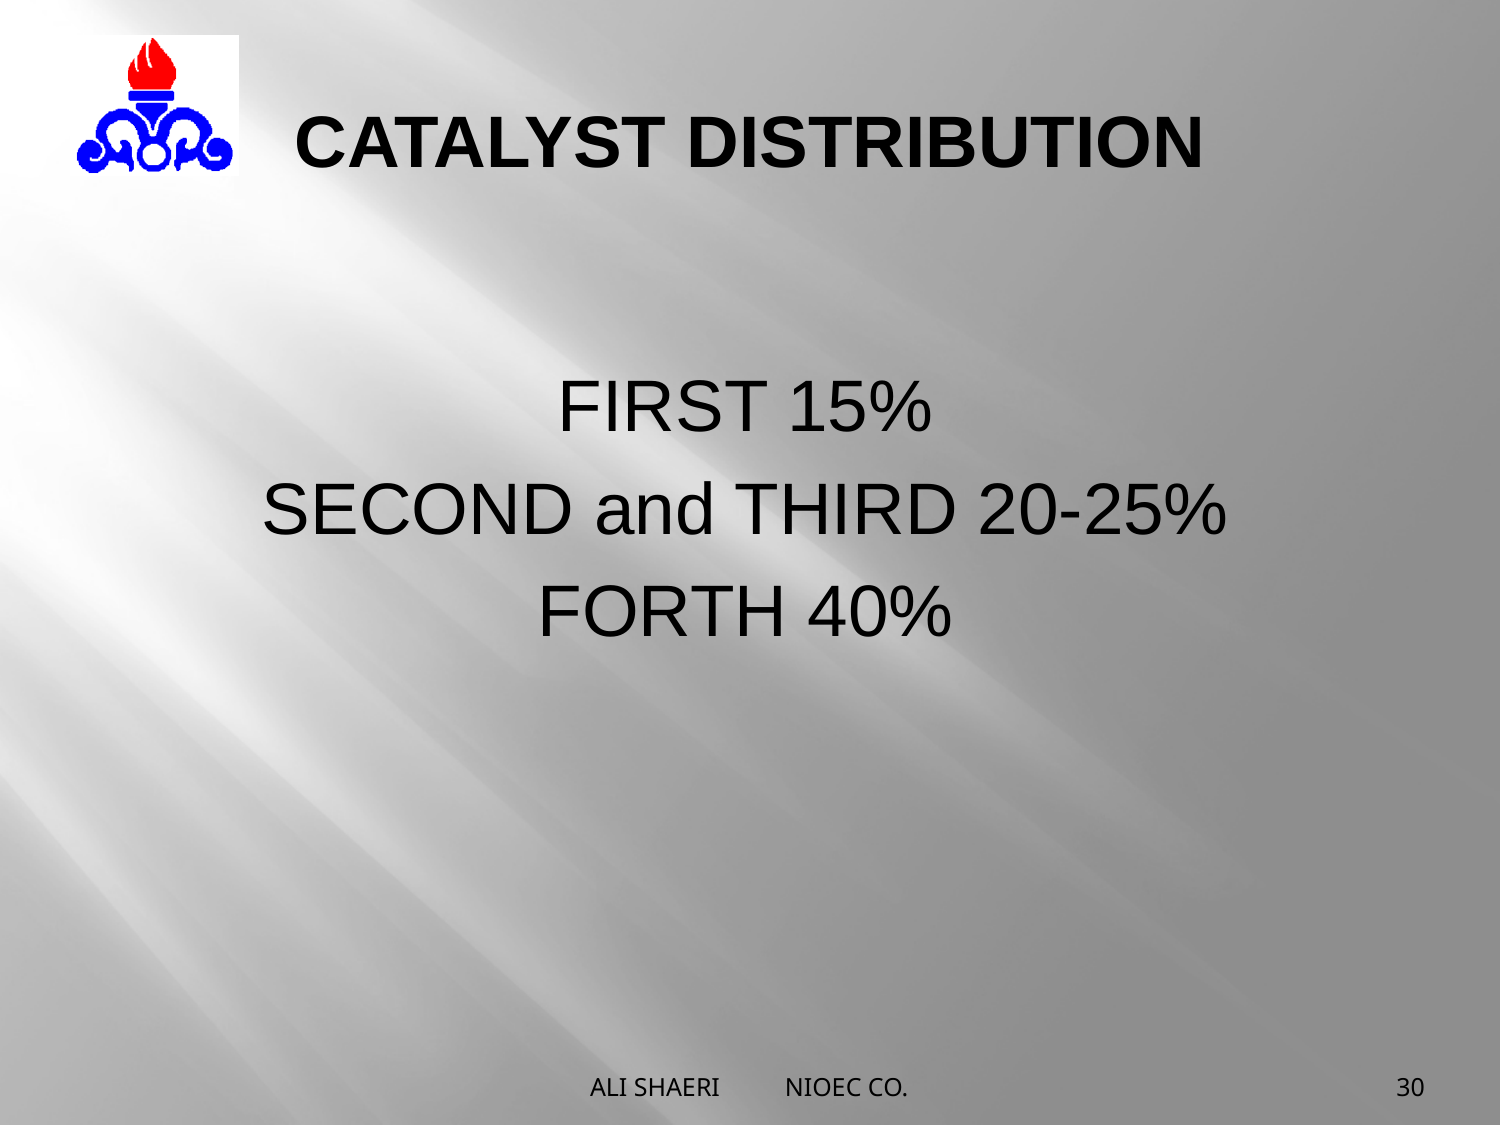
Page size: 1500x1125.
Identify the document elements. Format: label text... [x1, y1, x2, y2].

slide_number 30 [1299, 1052, 1425, 1113]
list FIRST 15% SECOND and THIRD 20-25% FORTH 40% [82, 351, 1432, 781]
title CATALYST DISTRIBUTION [75, 45, 1425, 233]
footer ALI SHAERI NIOEC CO. [512, 1052, 988, 1113]
picture [70, 34, 239, 176]
